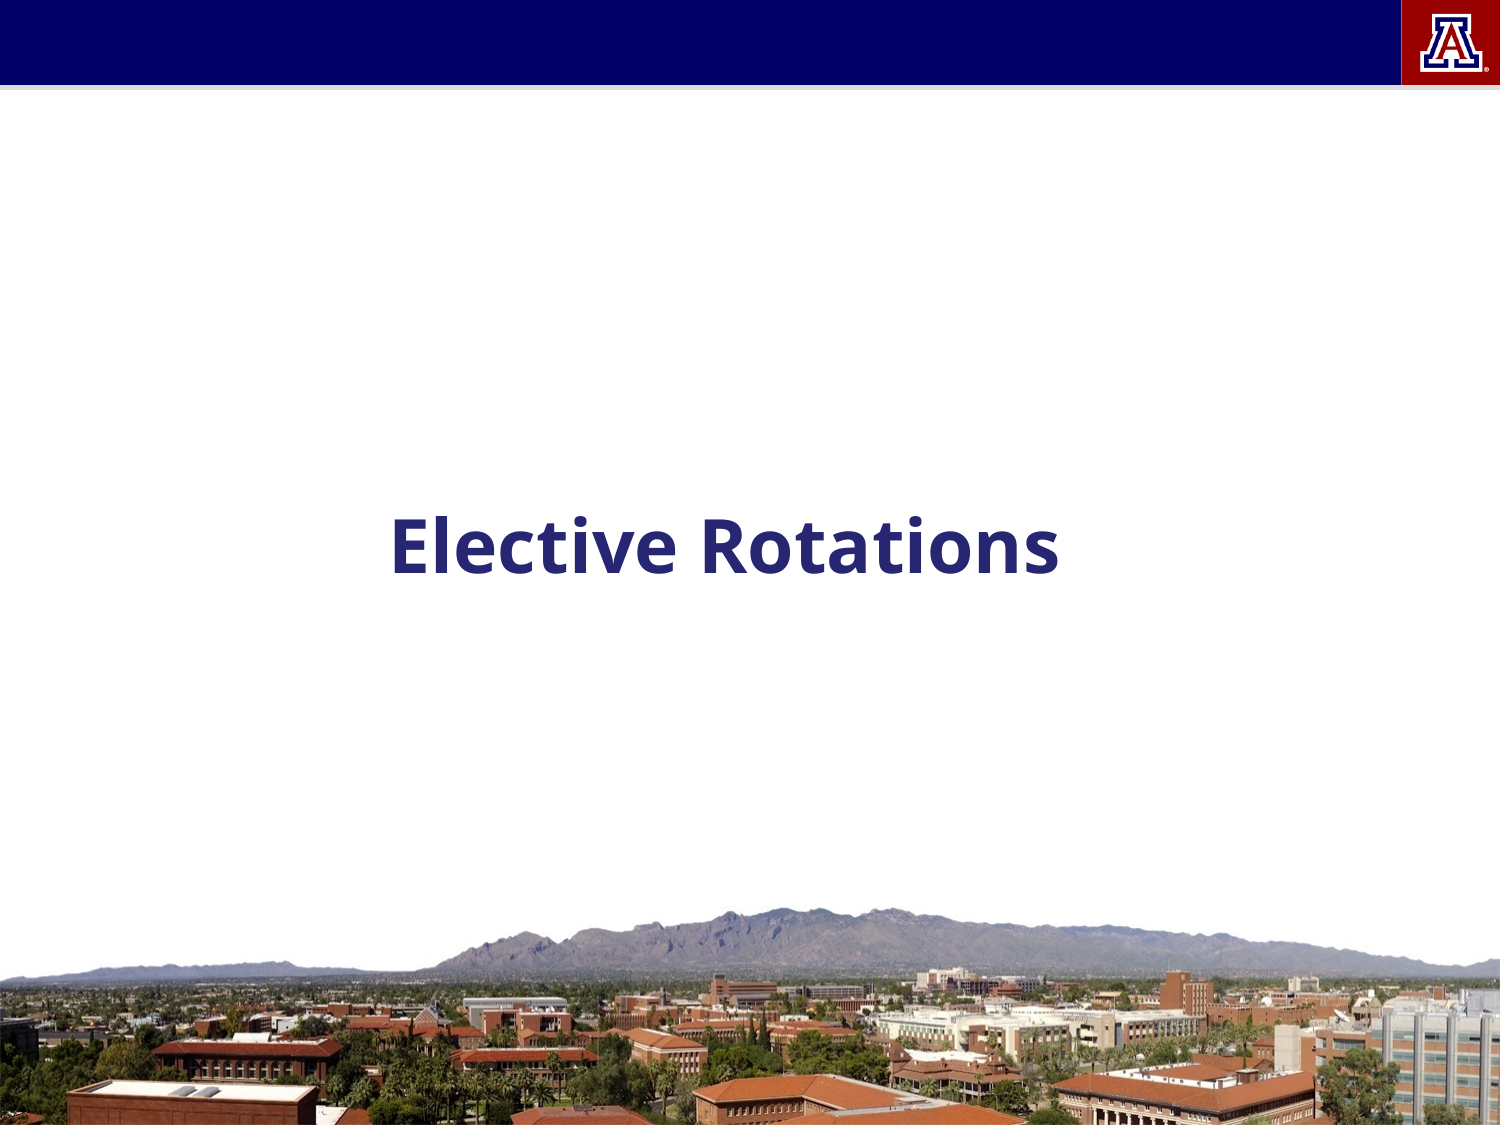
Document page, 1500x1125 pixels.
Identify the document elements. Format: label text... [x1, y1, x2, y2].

picture [0, 874, 1500, 1125]
list Elective Rotations [87, 350, 1363, 597]
picture [1413, 10, 1490, 74]
